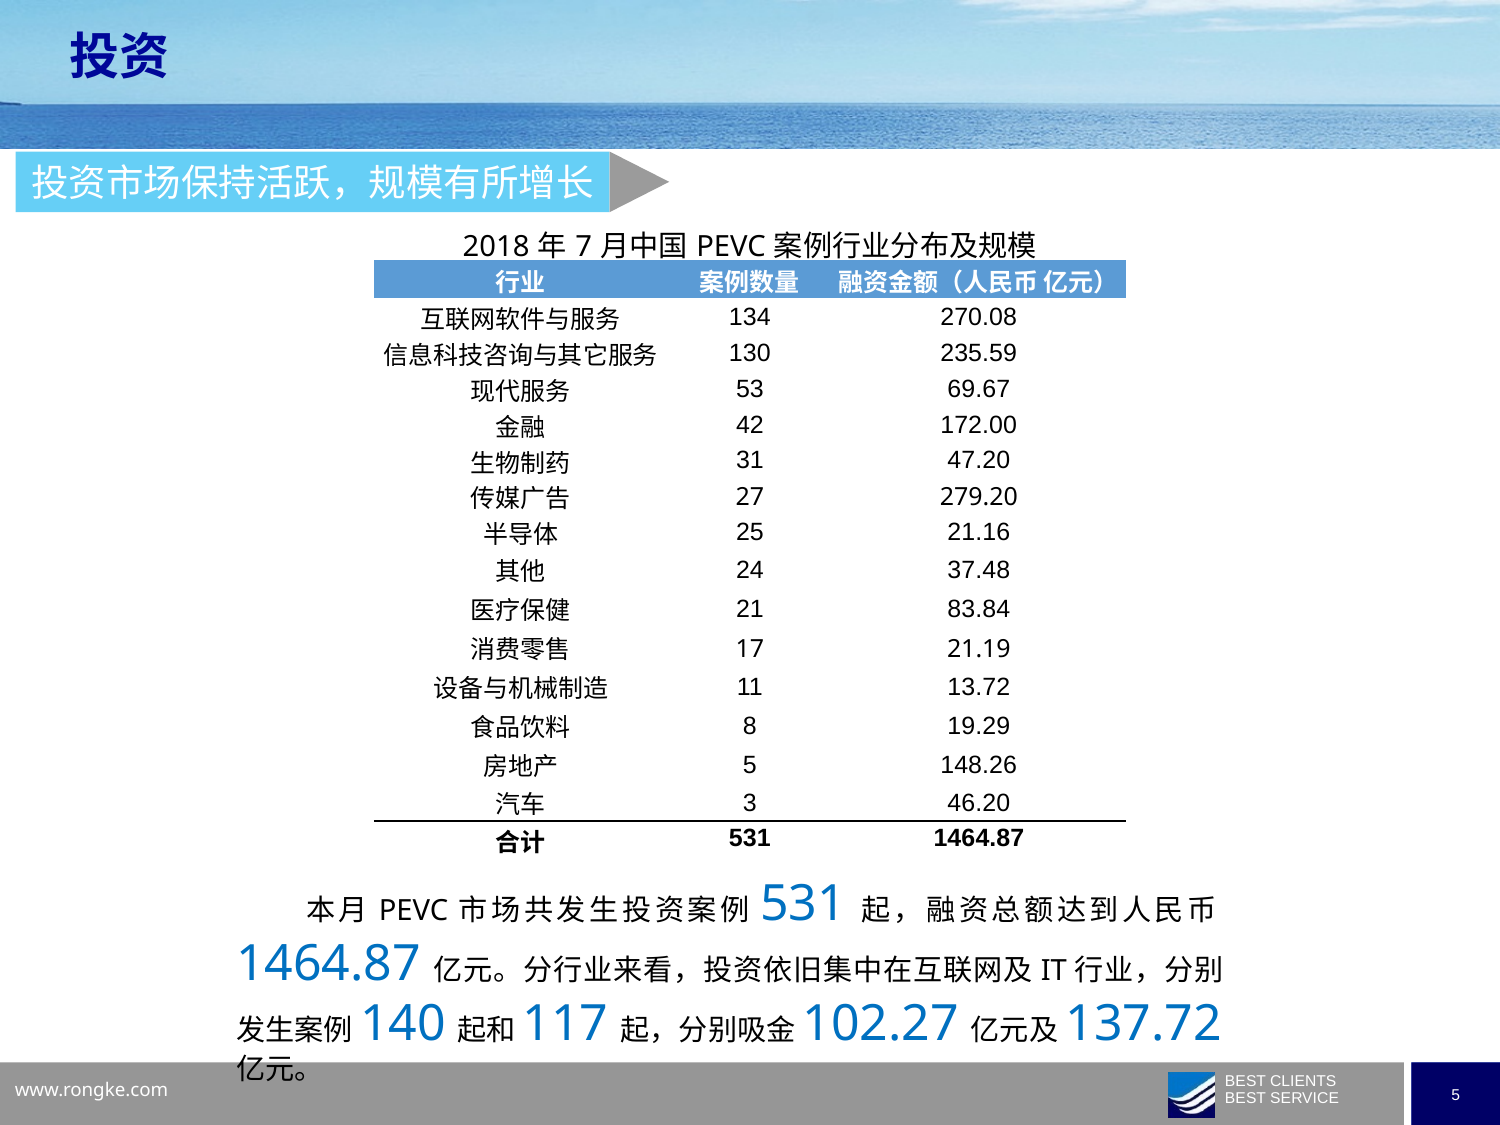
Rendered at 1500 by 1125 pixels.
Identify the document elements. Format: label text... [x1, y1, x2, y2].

table_cell 互联网软件与服务 [374, 298, 668, 334]
table_cell 37.48 [832, 549, 1126, 588]
table_cell 270.08 [832, 298, 1126, 334]
table_cell 食品饮料 [374, 705, 668, 744]
table_cell 合计 [374, 822, 668, 854]
table_header 2018年7月中国PEVC案例行业分布及规模 [374, 221, 1126, 260]
table_cell 42 [668, 406, 832, 442]
table_cell 235.59 [832, 334, 1126, 370]
table_cell 21.19 [832, 627, 1126, 666]
table_cell 行业 [374, 260, 668, 298]
table_cell 69.67 [832, 370, 1126, 406]
table_cell 设备与机械制造 [374, 666, 668, 705]
table_cell 11 [668, 666, 832, 705]
table_cell 130 [668, 334, 832, 370]
table_cell 279.20 [832, 477, 1126, 513]
table_cell 47.20 [832, 442, 1126, 477]
text_box 本月PEVC市场共发生投资案例531起，融资总额达到人民币1464.87亿元。分行业来看，投资依旧集中在互联网及IT行业，分别发生案例140起和117起，分别吸金102.27亿元及137.72亿元。 [221, 863, 1239, 1093]
table_cell 房地产 [374, 744, 668, 783]
table_cell 信息科技咨询与其它服务 [374, 334, 668, 370]
table_cell 消费零售 [374, 627, 668, 666]
table_cell 83.84 [832, 588, 1126, 627]
table_cell 案例数量 [668, 260, 832, 298]
table_cell 3 [668, 783, 832, 820]
table_cell 172.00 [832, 406, 1126, 442]
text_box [15, 151, 670, 213]
table_cell 17 [668, 627, 832, 666]
text_box 投资 [54, 23, 1405, 128]
table_cell 8 [668, 705, 832, 744]
picture [0, 0, 1500, 149]
table_cell 21 [668, 588, 832, 627]
table_cell 融资金额（人民币 亿元） [832, 260, 1126, 298]
table_cell 27 [668, 477, 832, 513]
table_cell 生物制药 [374, 442, 668, 477]
table_cell 金融 [374, 406, 668, 442]
table_cell 53 [668, 370, 832, 406]
table_cell 5 [668, 744, 832, 783]
table_cell 现代服务 [374, 370, 668, 406]
table_cell 46.20 [832, 783, 1126, 820]
table_cell 24 [668, 549, 832, 588]
table_cell 531 [668, 822, 832, 854]
table_cell 1464.87 [832, 822, 1126, 854]
table_cell 19.29 [832, 705, 1126, 744]
table_cell 其他 [374, 549, 668, 588]
table_cell 134 [668, 298, 832, 334]
table_cell 医疗保健 [374, 588, 668, 627]
table_cell 31 [668, 442, 832, 477]
table_cell 汽车 [374, 783, 668, 820]
table_cell 148.26 [832, 744, 1126, 783]
table_cell 传媒广告 [374, 477, 668, 513]
table_cell 半导体 [374, 513, 668, 549]
table_cell 25 [668, 513, 832, 549]
table_cell 21.16 [832, 513, 1126, 549]
picture [1168, 1093, 1215, 1118]
table_cell 13.72 [832, 666, 1126, 705]
